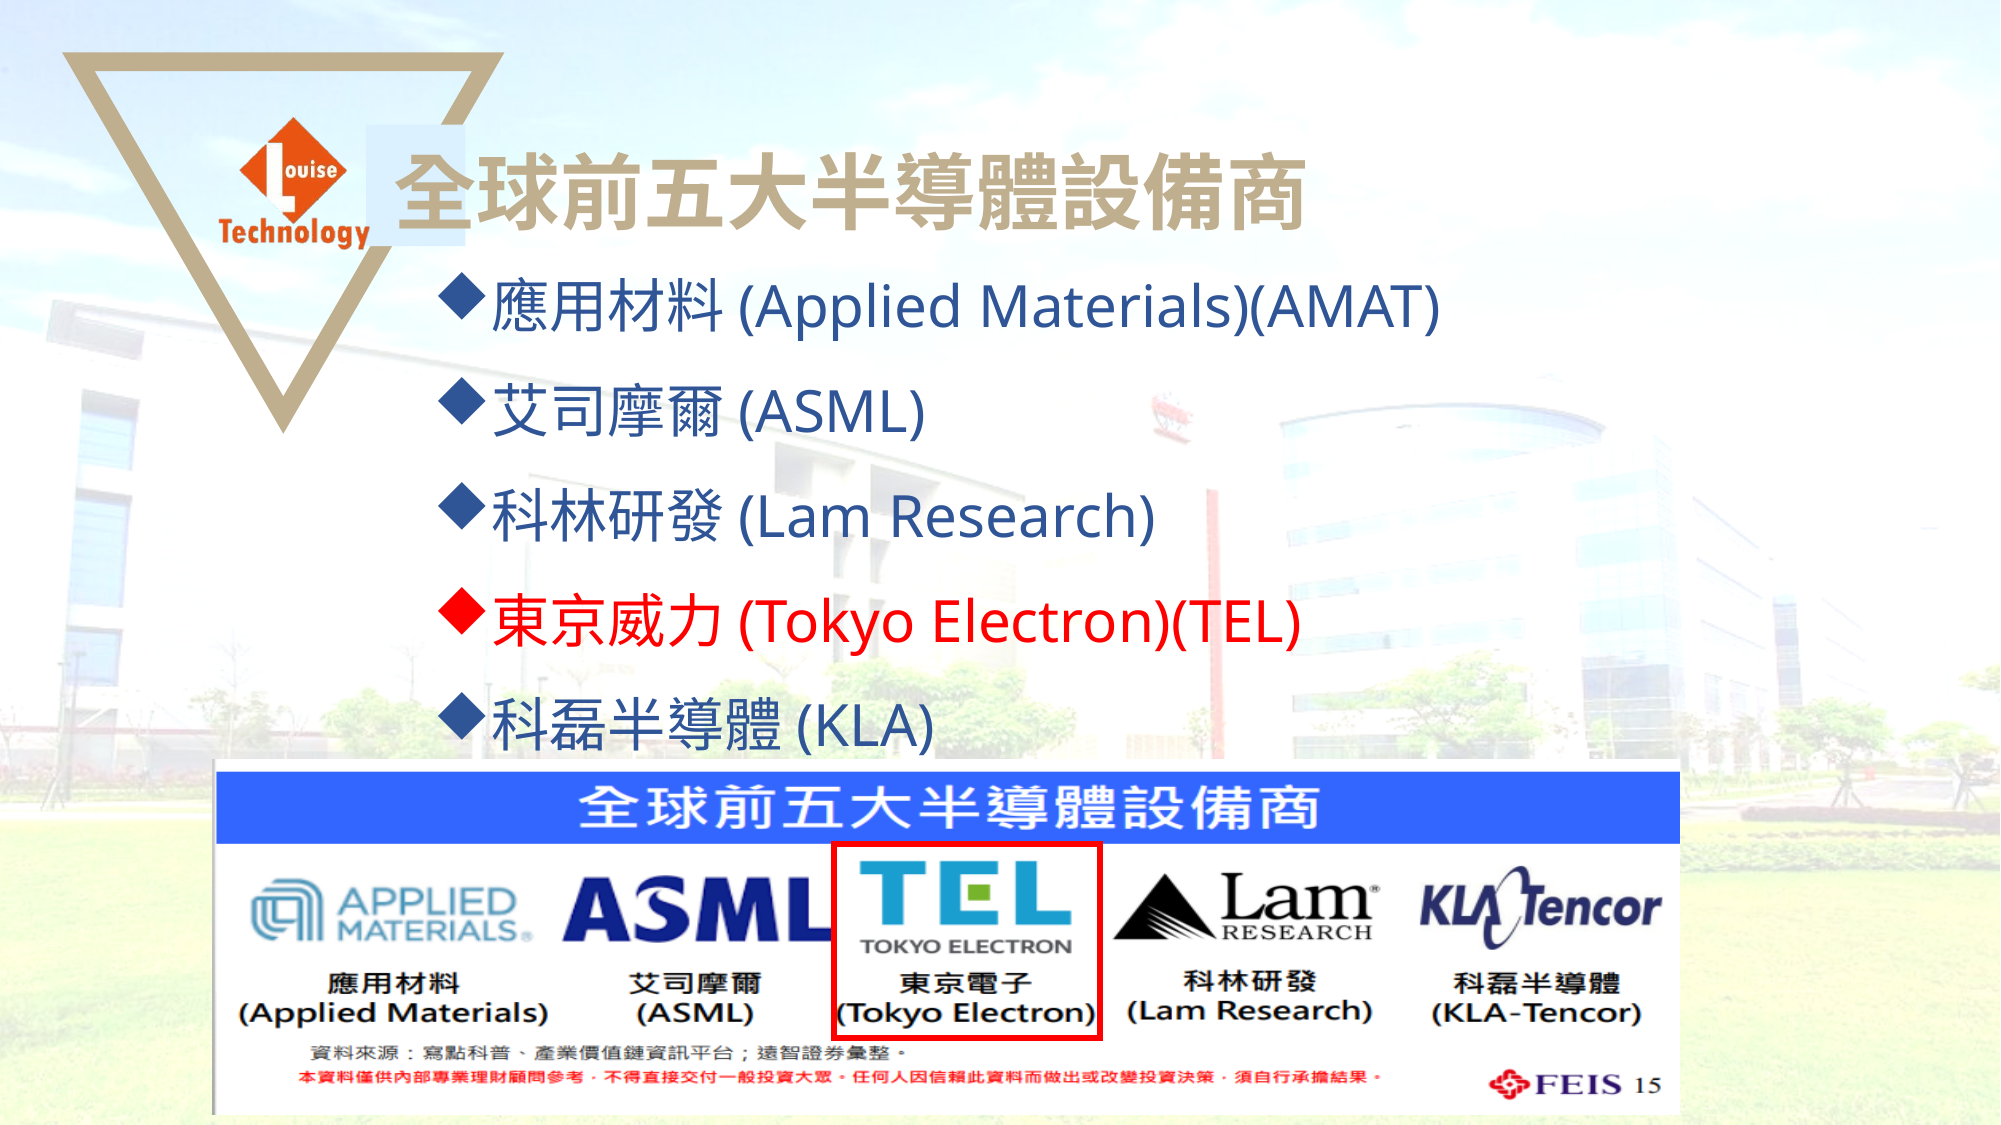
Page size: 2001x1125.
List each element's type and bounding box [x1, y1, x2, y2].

text_box [78, 61, 489, 416]
picture [0, 0, 2000, 1125]
